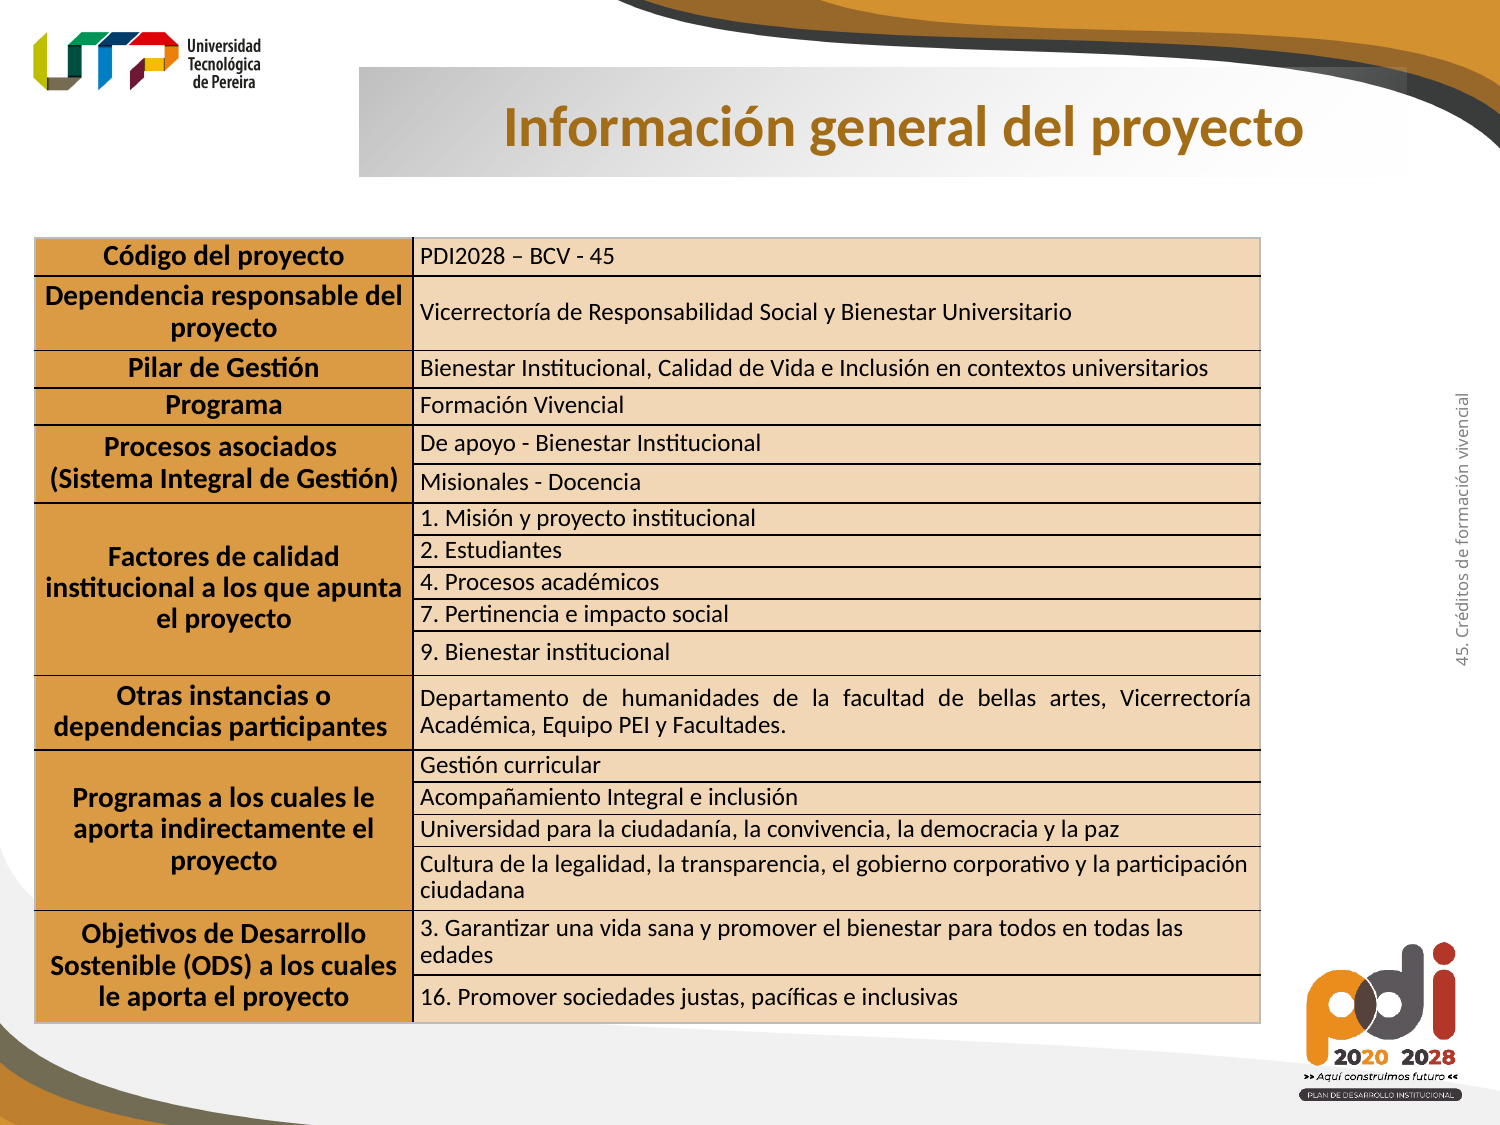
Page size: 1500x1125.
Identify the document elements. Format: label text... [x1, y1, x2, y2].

table_cell Bienestar Institucional, Calidad de Vida e Inclusión en contextos universitarios [414, 351, 1259, 387]
table_cell Cultura de la legalidad, la transparencia, el gobierno corporativo y la participación ciudadana [414, 847, 1259, 910]
text_box 45. Créditos de formación vivencial [1444, 166, 1479, 893]
table_header PDI2028 – BCV - 45 [414, 239, 1259, 275]
table_cell 1. Misión y proyecto institucional [414, 504, 1259, 534]
table_cell Departamento de humanidades de la facultad de bellas artes, Vicerrectoría Académica, Equipo PEI y Facultades. [414, 676, 1259, 749]
table_cell De apoyo - Bienestar Institucional [414, 426, 1259, 463]
table_cell Factores de calidad institucional a los que apunta el proyecto [36, 504, 412, 675]
table_cell Acompañamiento Integral e inclusión [414, 783, 1259, 814]
table_cell 7. Pertinencia e impacto social [414, 600, 1259, 630]
table_cell Programa [36, 389, 412, 424]
table_cell Otras instancias o dependencias participantes [36, 676, 412, 749]
table_header Código del proyecto [36, 239, 412, 275]
table_cell 3. Garantizar una vida sana y promover el bienestar para todos en todas las edades [414, 911, 1259, 974]
table_cell 4. Procesos académicos [414, 568, 1259, 598]
table_cell Formación Vivencial [414, 389, 1259, 424]
table_cell Gestión curricular [414, 751, 1259, 781]
table_cell Pilar de Gestión [36, 351, 412, 387]
table_cell Dependencia responsable del proyecto [36, 277, 412, 350]
table_cell Vicerrectoría de Responsabilidad Social y Bienestar Universitario [414, 277, 1259, 350]
table_cell Universidad para la ciudadanía, la convivencia, la democracia y la paz [414, 815, 1259, 846]
table_cell 2. Estudiantes [414, 536, 1259, 566]
table_cell Procesos asociados (Sistema Integral de Gestión) [36, 426, 412, 502]
picture [0, 0, 1500, 1125]
table_cell Misionales - Docencia [414, 465, 1259, 502]
table_cell Objetivos de Desarrollo Sostenible (ODS) a los cuales le aporta el proyecto [36, 911, 412, 1022]
table_cell 9. Bienestar institucional [414, 632, 1259, 675]
table_cell Programas a los cuales le aporta indirectamente el proyecto [36, 751, 412, 910]
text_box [359, 67, 1418, 177]
table_cell 16. Promover sociedades justas, pacíficas e inclusivas [414, 976, 1259, 1022]
